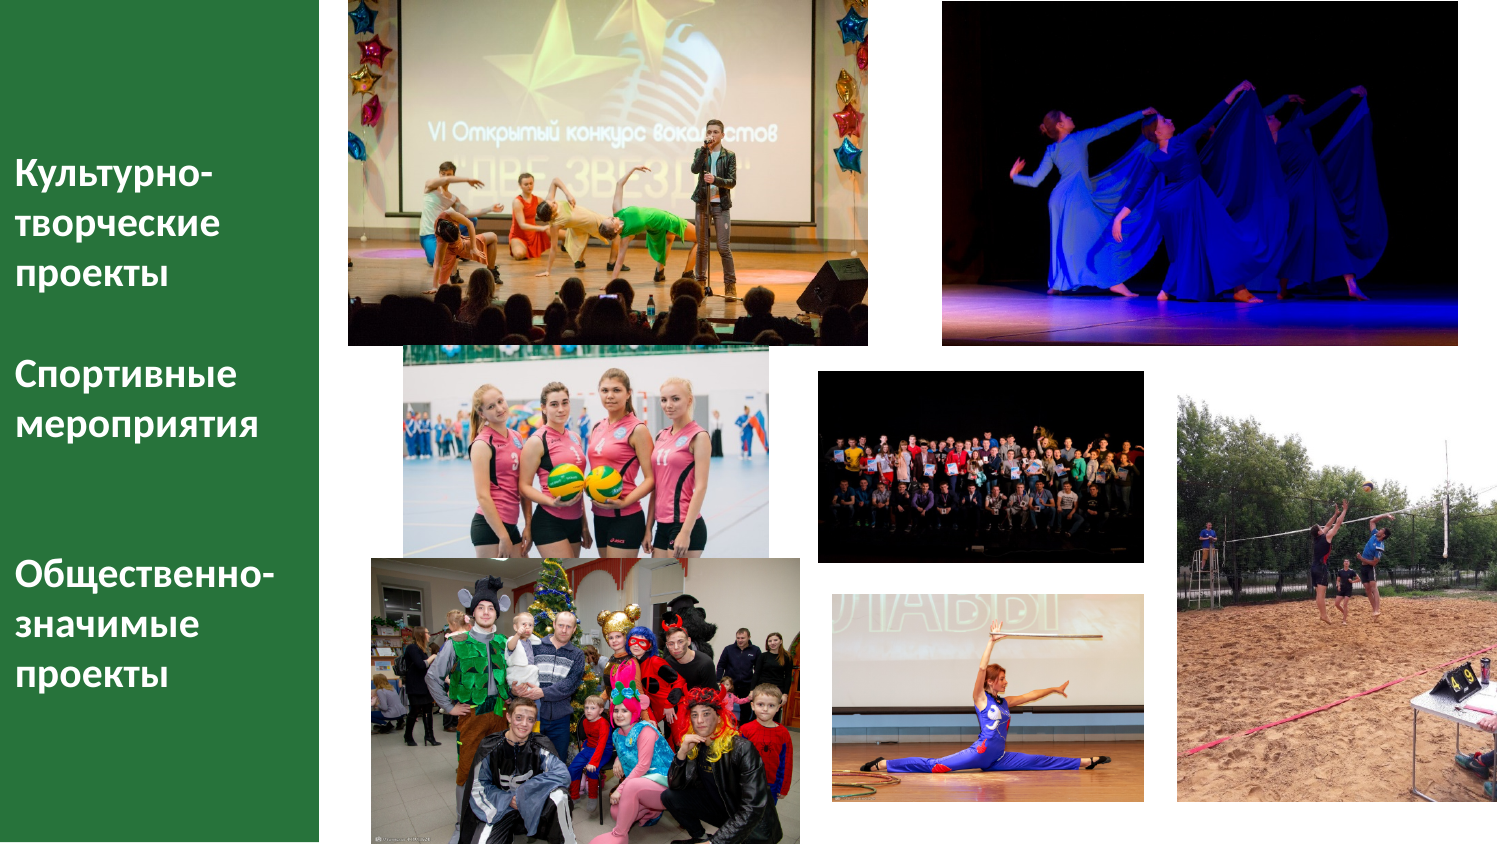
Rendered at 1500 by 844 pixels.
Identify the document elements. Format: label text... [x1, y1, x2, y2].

picture [818, 371, 1144, 564]
picture [1176, 376, 1497, 802]
picture [348, 0, 868, 844]
picture [941, 1, 1458, 347]
picture [832, 594, 1144, 802]
text_box Культурно-творческие проекты Спортивные мероприятия Общественно-значимые проекты [0, 0, 321, 844]
